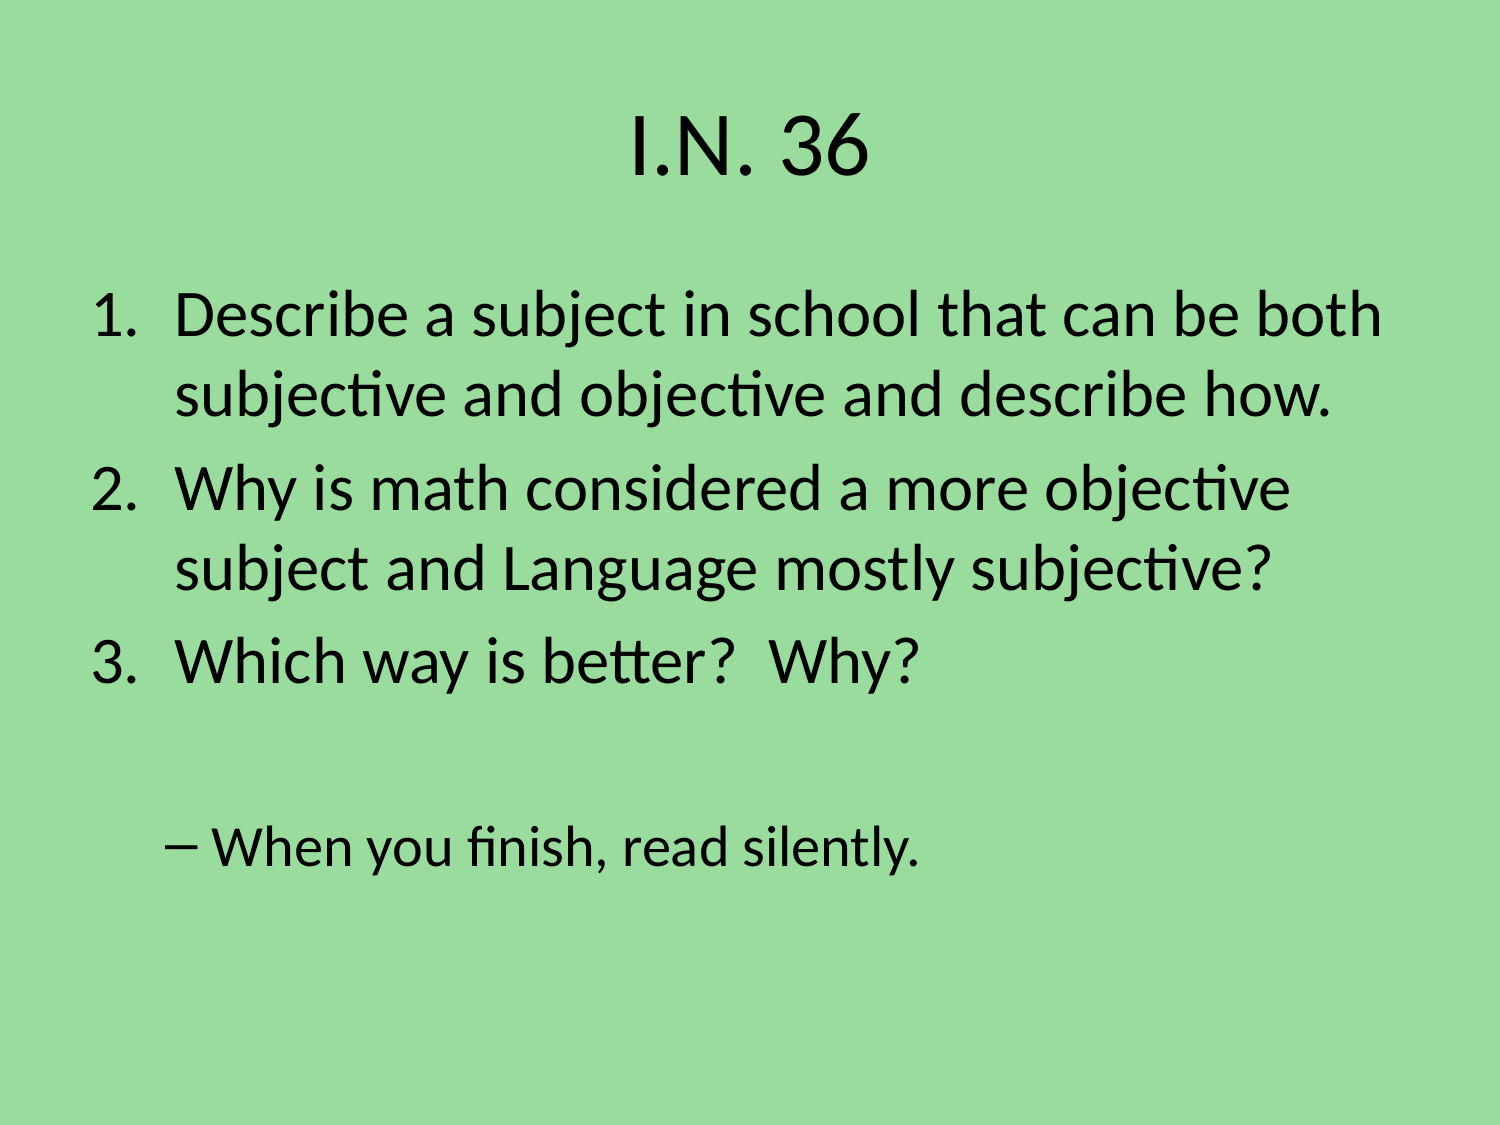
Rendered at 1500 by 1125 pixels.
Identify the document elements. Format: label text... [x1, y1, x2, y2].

list Describe a subject in school that can be both subjective and objective and describe how. Why is math considered a more objective subject and Language mostly subjective? Which way is better? Why? When you finish, read silently. [75, 262, 1425, 1005]
title I.N. 36 [75, 45, 1425, 233]
